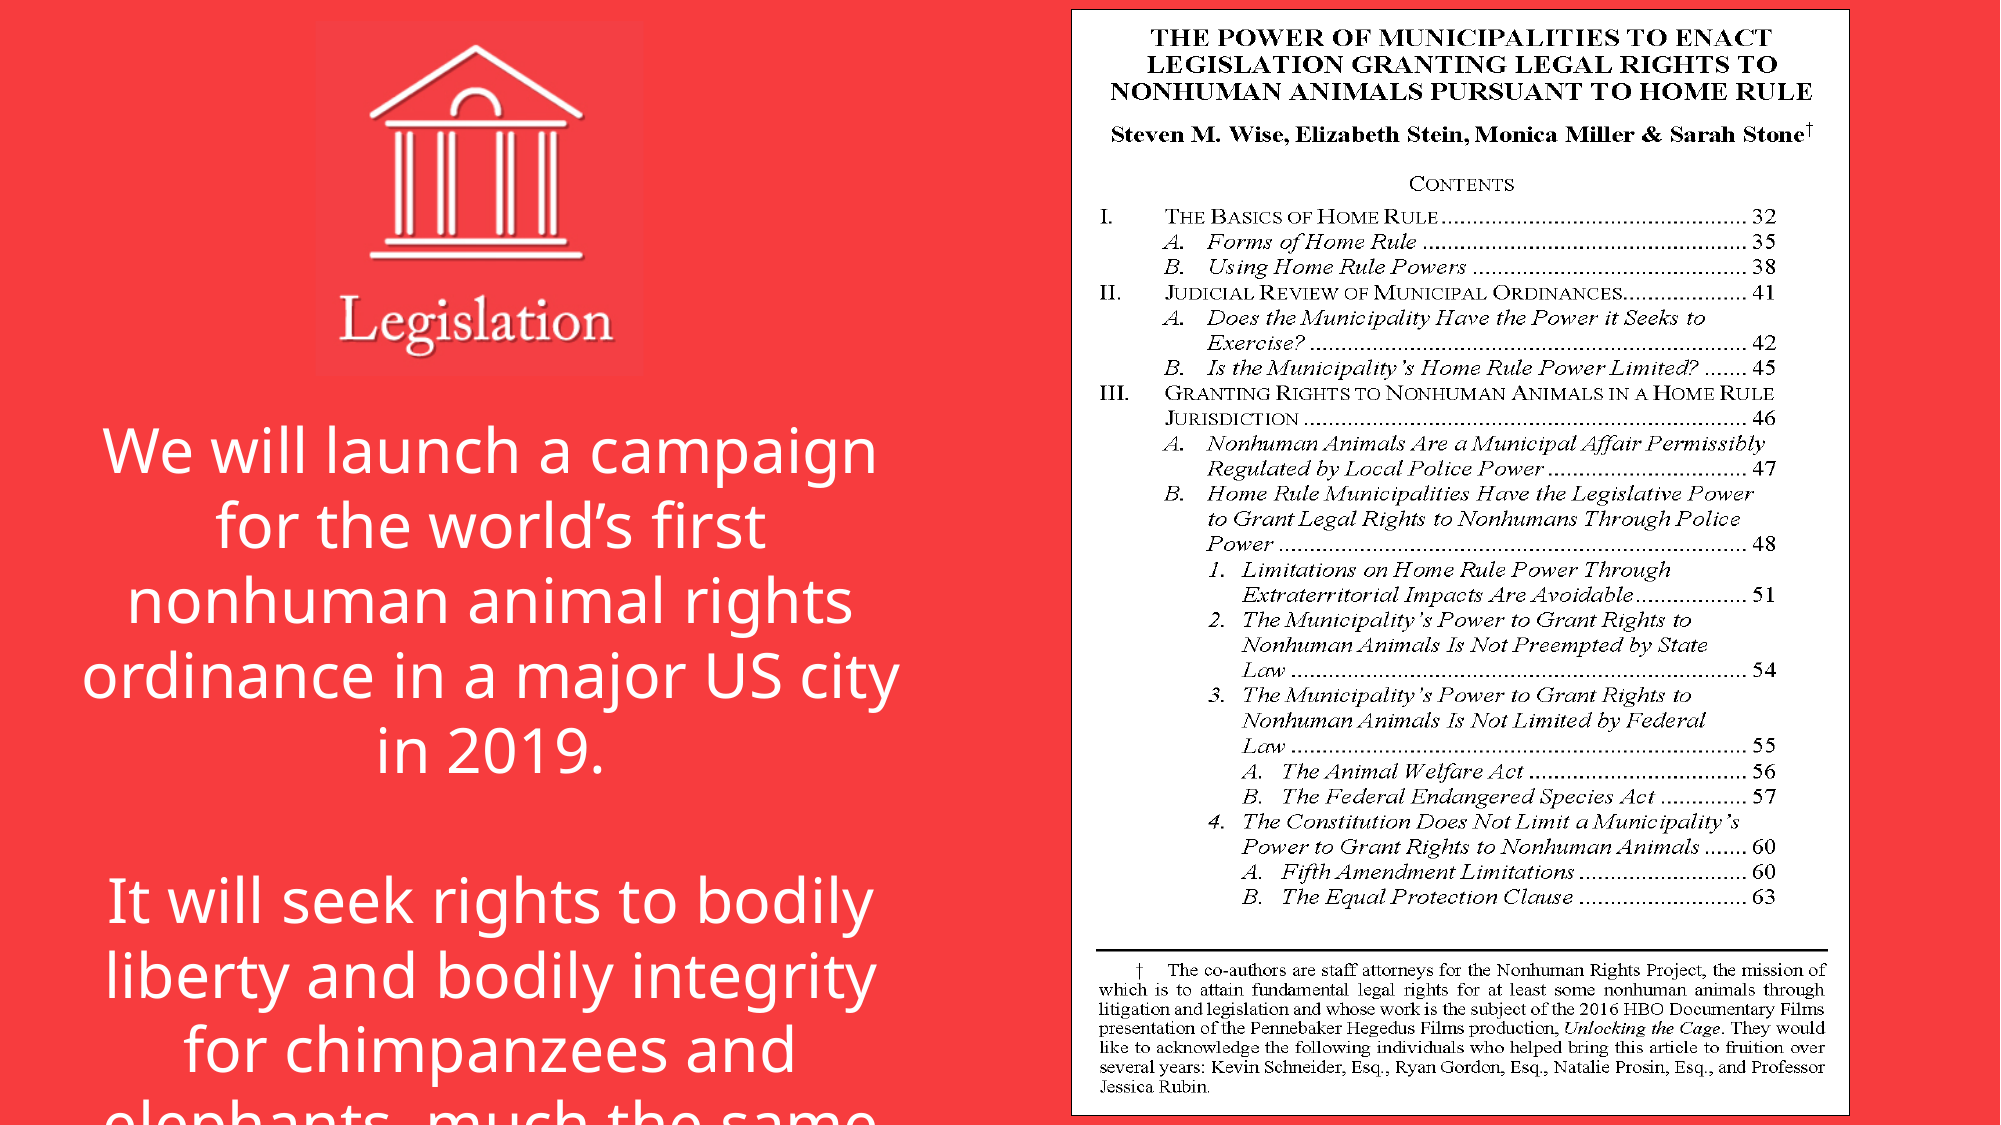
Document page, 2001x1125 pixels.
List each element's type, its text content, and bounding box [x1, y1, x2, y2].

picture [1071, 9, 1850, 1116]
text_box We will launch a campaign for the world’s first nonhuman animal rights ordinance in a major US city in 2019. It will seek rights to bodily liberty and bodily integrity for chimpanzees and elephants, much the same we are seeking through our lawsuits. [54, 403, 928, 1125]
picture [315, 21, 644, 376]
